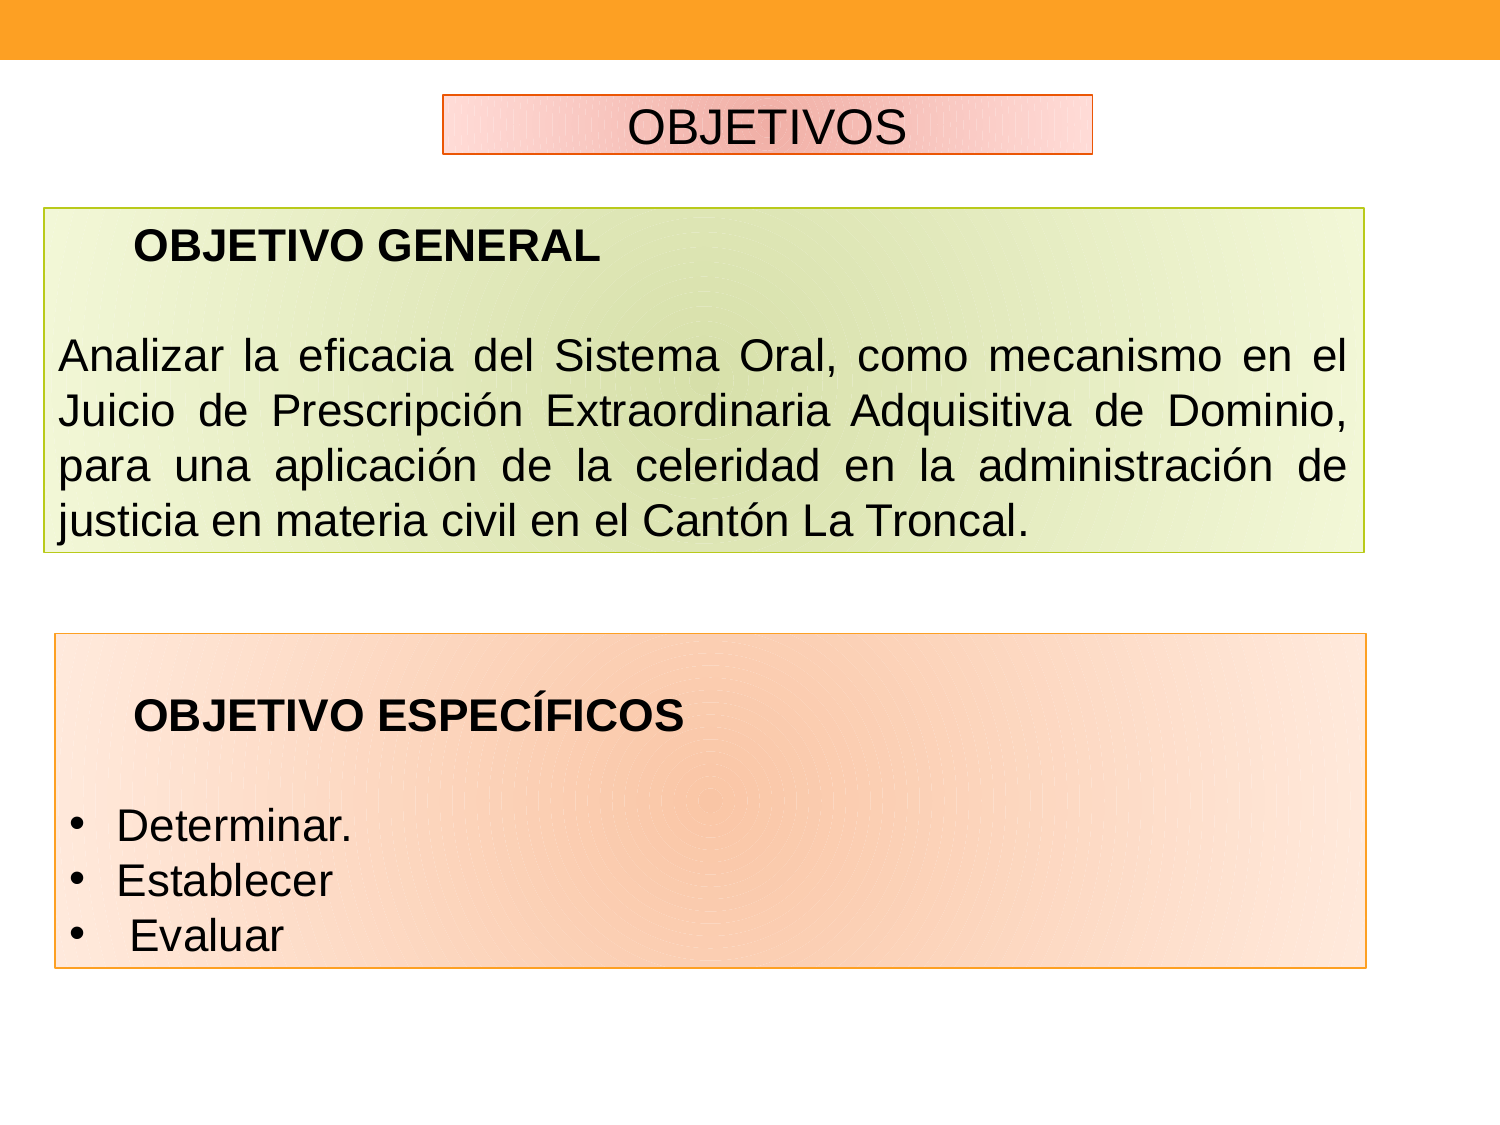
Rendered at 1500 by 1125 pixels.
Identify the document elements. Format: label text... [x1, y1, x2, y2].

text_box OBJETIVO GENERAL Analizar la eficacia del Sistema Oral, como mecanismo en el Juicio de Prescripción Extraordinaria Adquisitiva de Dominio, para una aplicación de la celeridad en la administración de justicia en materia civil en el Cantón La Troncal. [43, 207, 1365, 553]
text_box OBJETIVO ESPECÍFICOS Determinar. Establecer Evaluar [54, 633, 1367, 969]
text_box OBJETIVOS [442, 94, 1093, 155]
